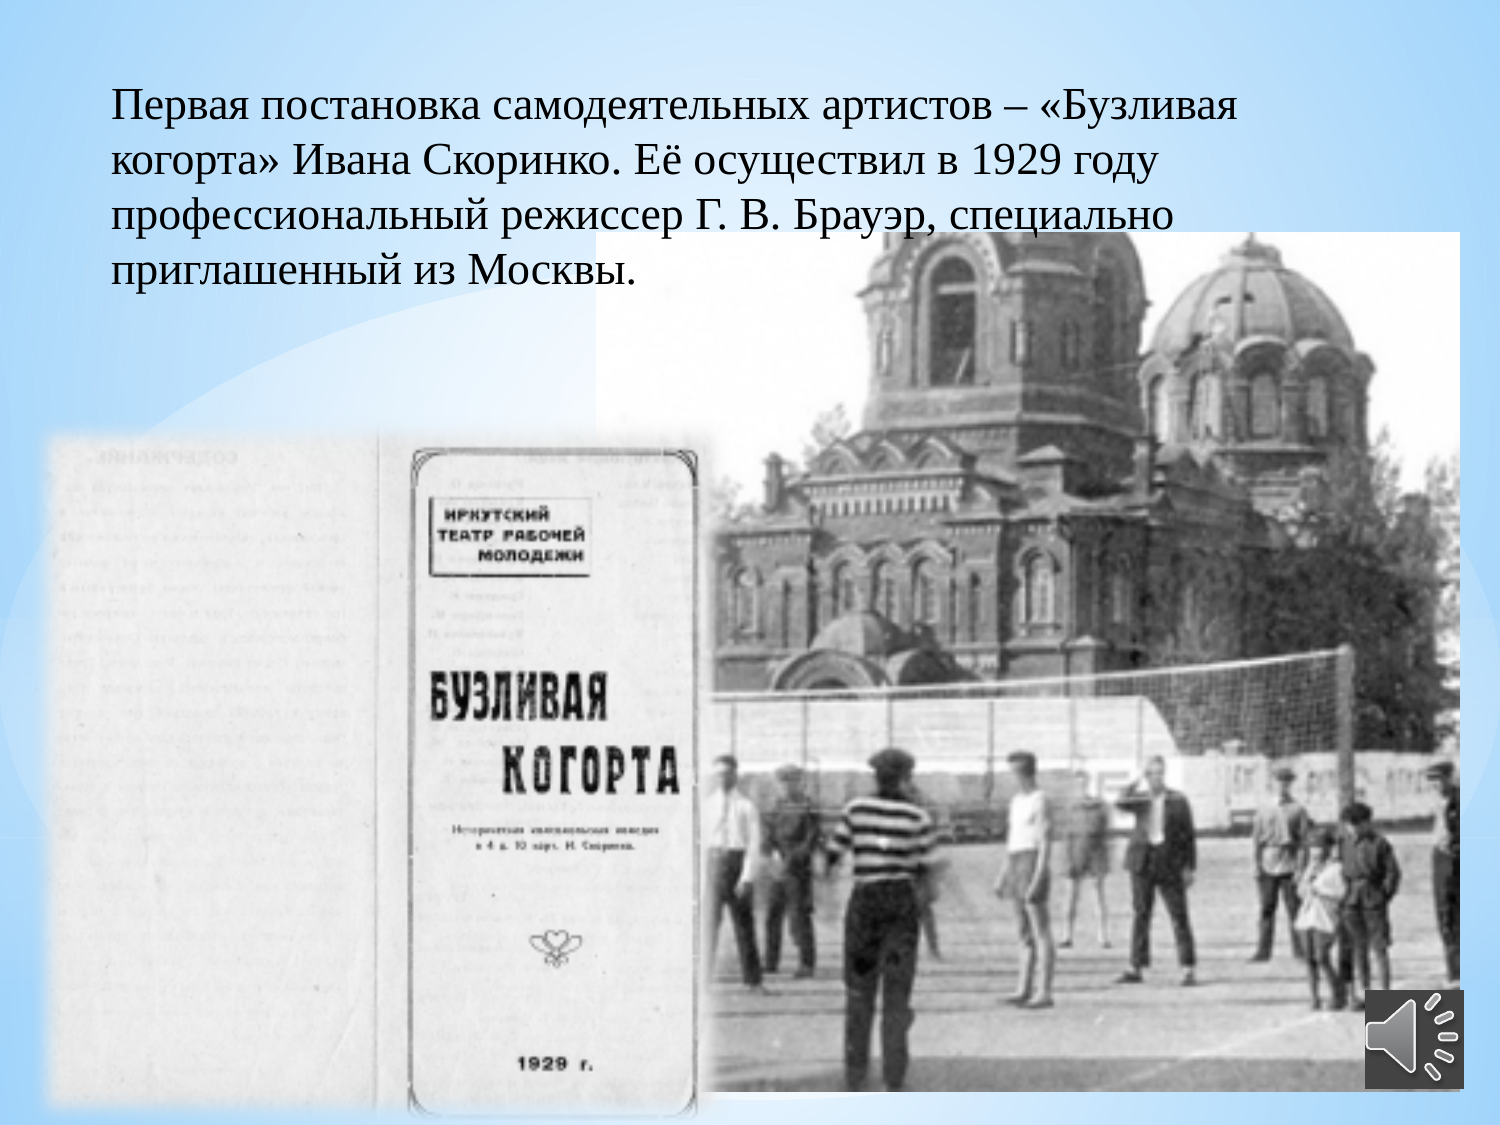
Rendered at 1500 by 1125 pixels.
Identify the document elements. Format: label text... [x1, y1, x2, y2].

list Первая постановка самодеятельных артистов – «Бузливая когорта» Ивана Скоринко. Её осуществил в 1929 году профессиональный режиссер Г. В. Брауэр, специально приглашенный из Москвы. [88, 66, 1412, 414]
picture [29, 232, 1465, 1125]
